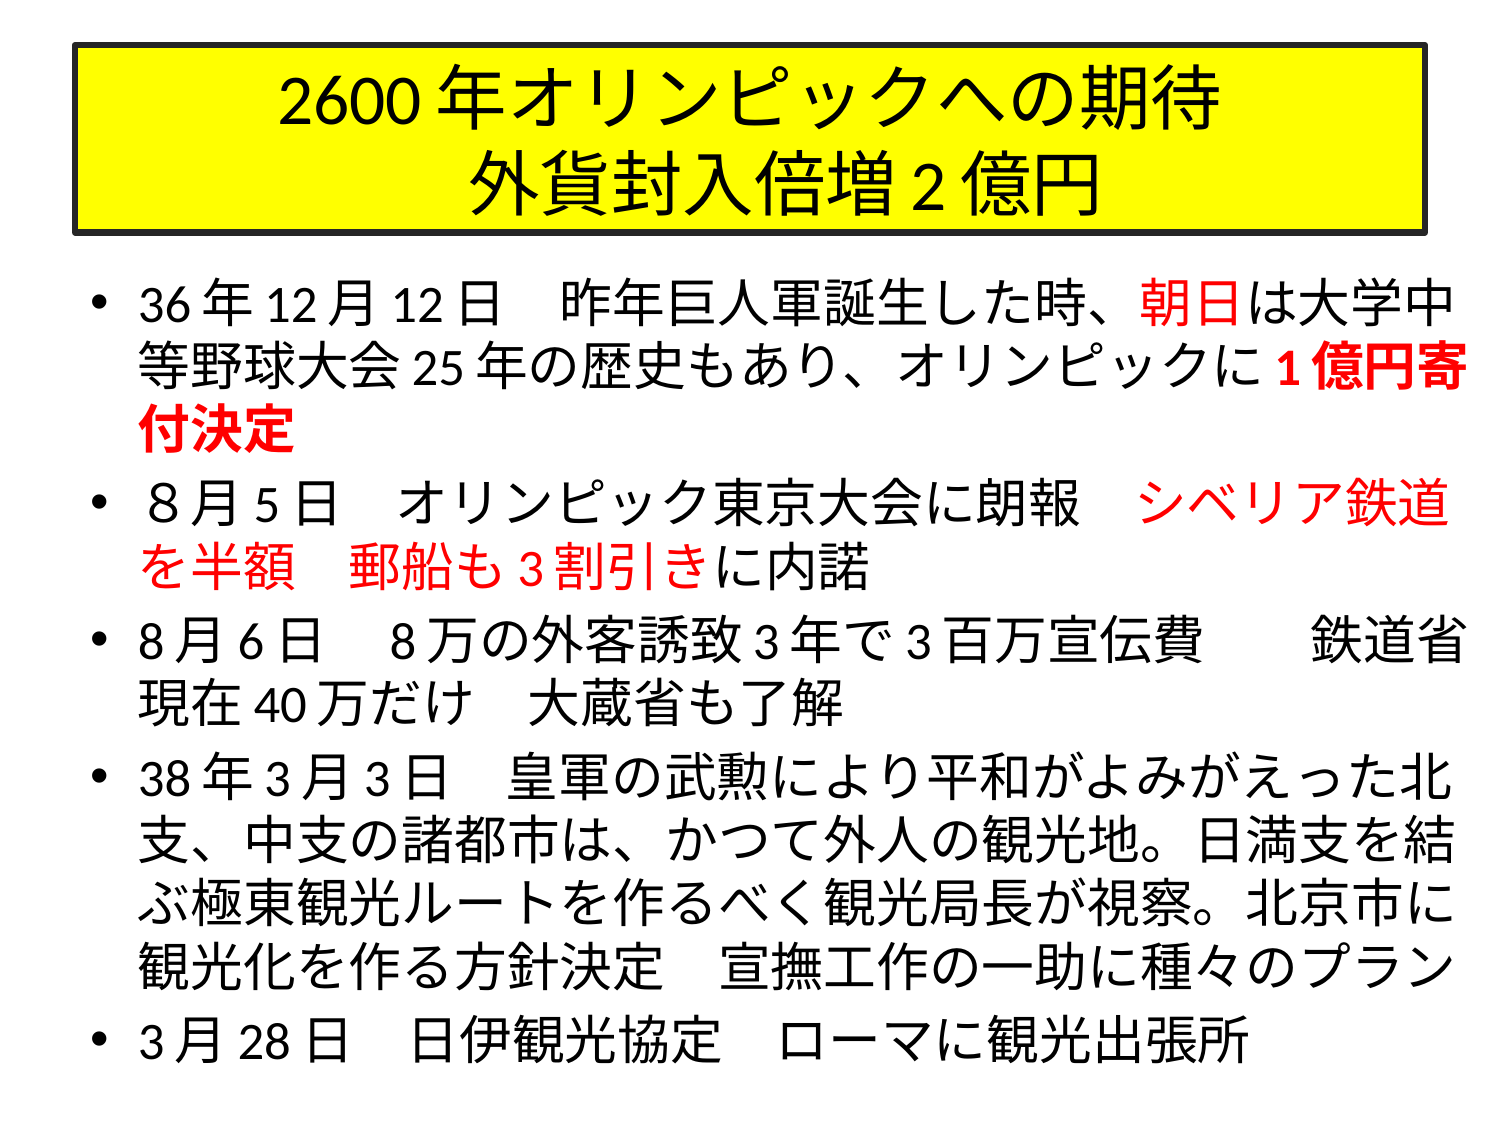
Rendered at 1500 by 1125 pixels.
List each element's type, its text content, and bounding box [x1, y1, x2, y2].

list 36年12月12日 昨年巨人軍誕生した時、朝日は大学中等野球大会25年の歴史もあり、オリンピックに1億円寄付決定 ８月5日 オリンピック東京大会に朗報 シベリア鉄道を半額 郵船も3割引きに内諾 8月6日 8万の外客誘致3年で3百万宣伝費 鉄道省現在40万だけ 大蔵省も了解 38年3月3日 皇軍の武勲により平和がよみがえった北支、中支の諸都市は、かつて外人の観光地。日満支を結ぶ極東観光ルートを作るべく観光局長が視察。北京市に観光化を作る方針決定 宣撫工作の一助に種々のプラン 3月28日 日伊観光協定 ローマに観光出張所 [75, 262, 1500, 1125]
title 2600年オリンピックへの期待 外貨封入倍増2億円 [75, 45, 1425, 233]
